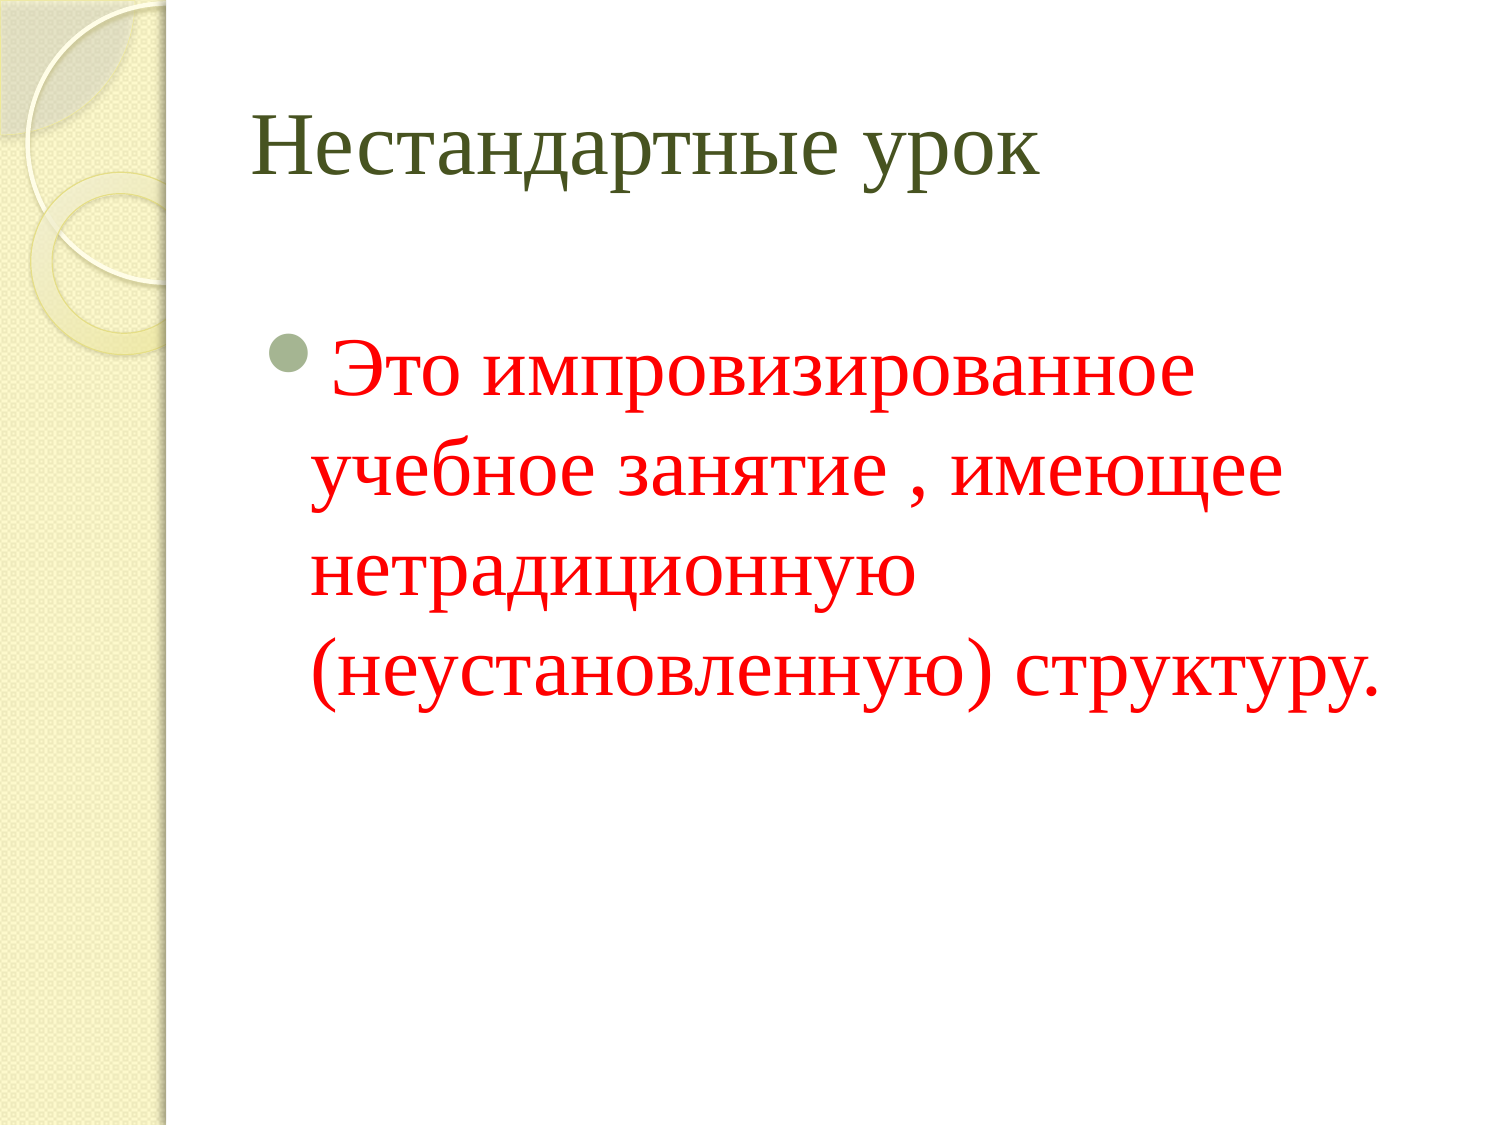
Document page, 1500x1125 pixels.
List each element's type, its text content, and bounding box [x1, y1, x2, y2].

list Это импровизированное учебное занятие , имеющее нетрадиционную (неустановленную) структуру. [235, 304, 1466, 1025]
title Нестандартные урок [235, 45, 1466, 233]
